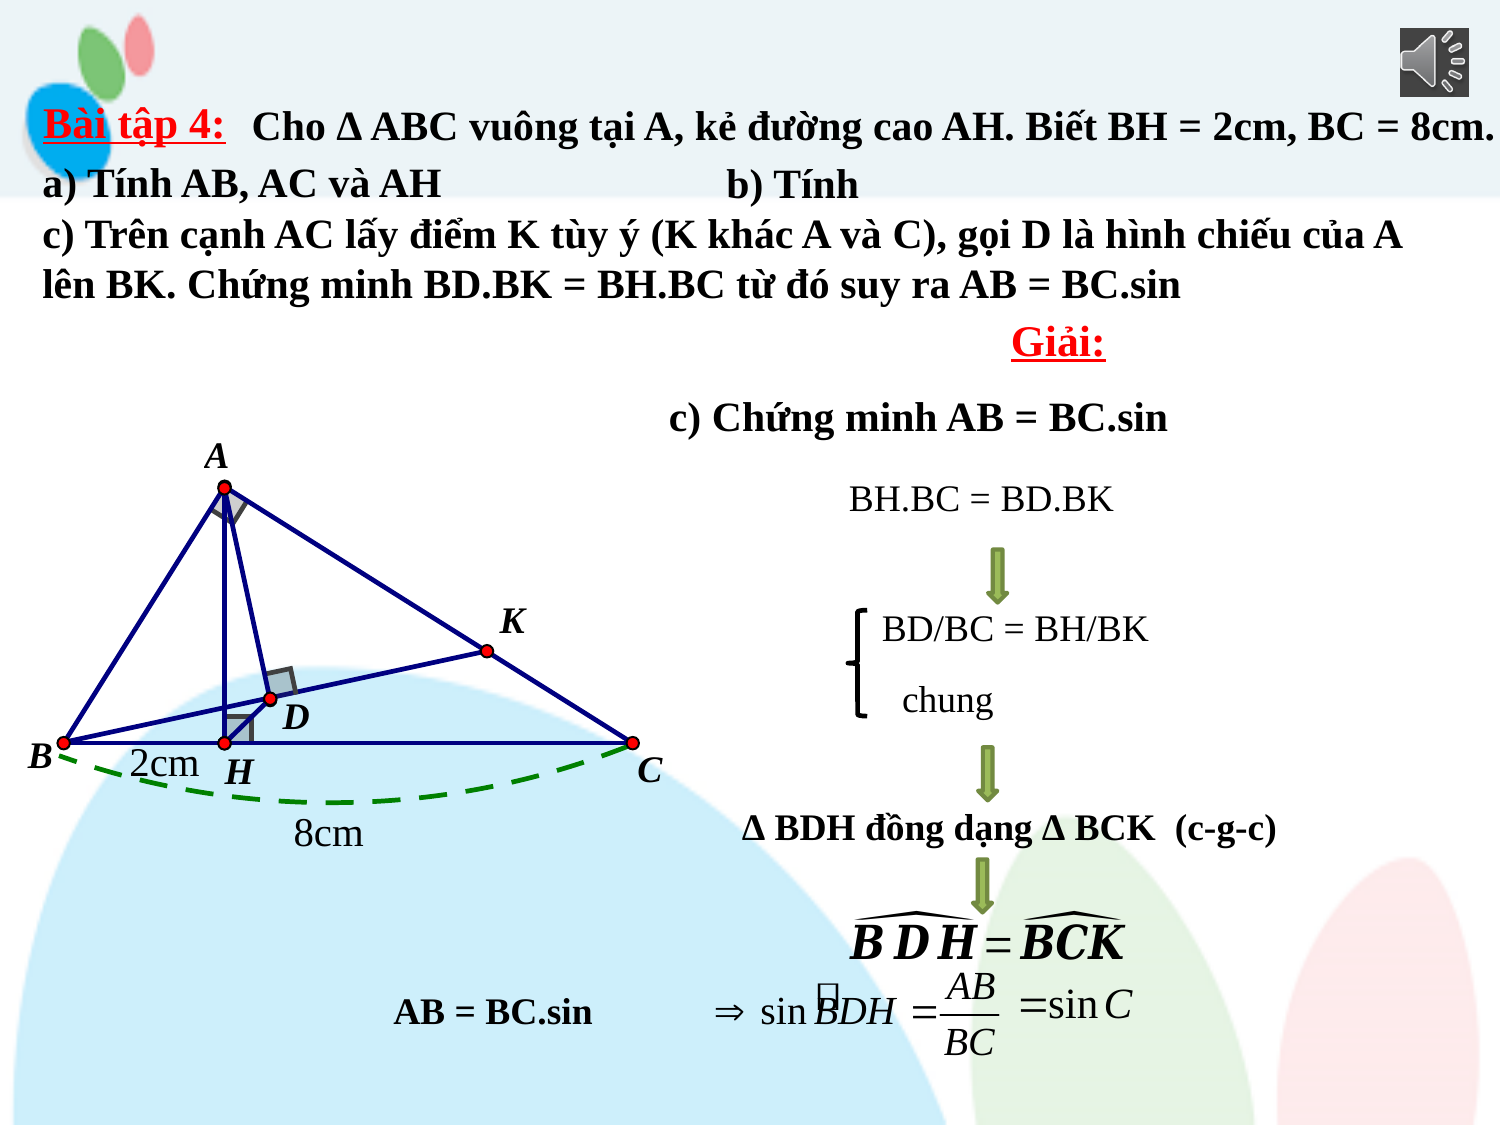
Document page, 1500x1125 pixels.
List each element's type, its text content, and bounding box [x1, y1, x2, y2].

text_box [709, 961, 1006, 1065]
text_box ∆ BDH đồng dạng ∆ BCK (c-g-c) [727, 795, 1337, 901]
text_box [847, 609, 868, 717]
text_box [976, 745, 1000, 803]
text_box a) Tính AB, AC và AH [27, 148, 503, 213]
text_box [970, 857, 995, 915]
text_box Giải: [996, 305, 1132, 373]
text_box [986, 547, 1010, 596]
picture [0, 0, 1500, 1125]
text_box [1010, 981, 1141, 1029]
text_box Cho ∆ ABC vuông tại A, kẻ đường cao AH. Biết BH = 2cm, BC = 8cm. [236, 91, 1500, 157]
text_box BD/BC = BH/BK [867, 596, 1263, 657]
text_box BH.BC = BD.BK [834, 466, 1230, 527]
text_box Bài tập 4: [28, 87, 252, 148]
